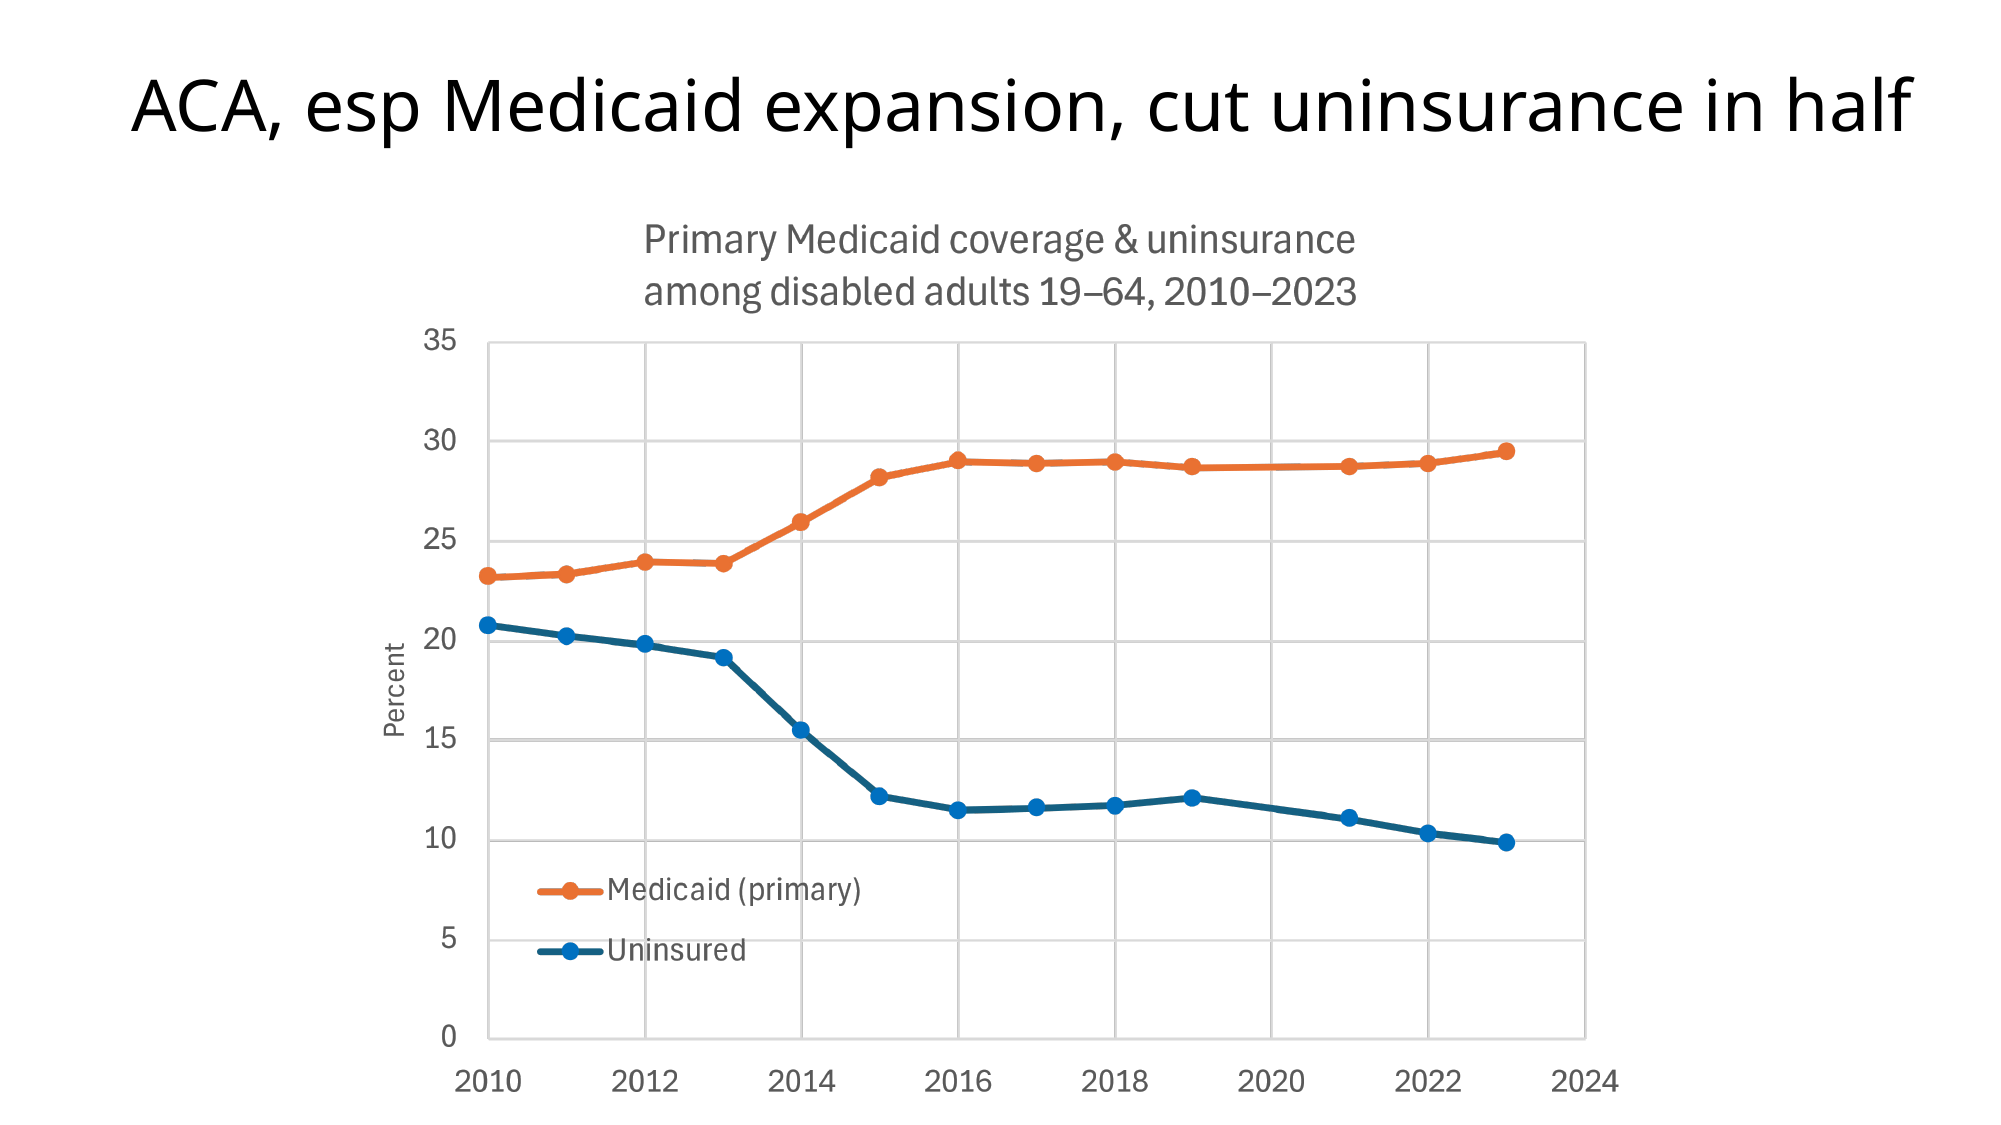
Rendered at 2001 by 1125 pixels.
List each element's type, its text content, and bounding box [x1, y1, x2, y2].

picture [361, 188, 1638, 1125]
title ACA, esp Medicaid expansion, cut uninsurance in half [116, 57, 1959, 159]
